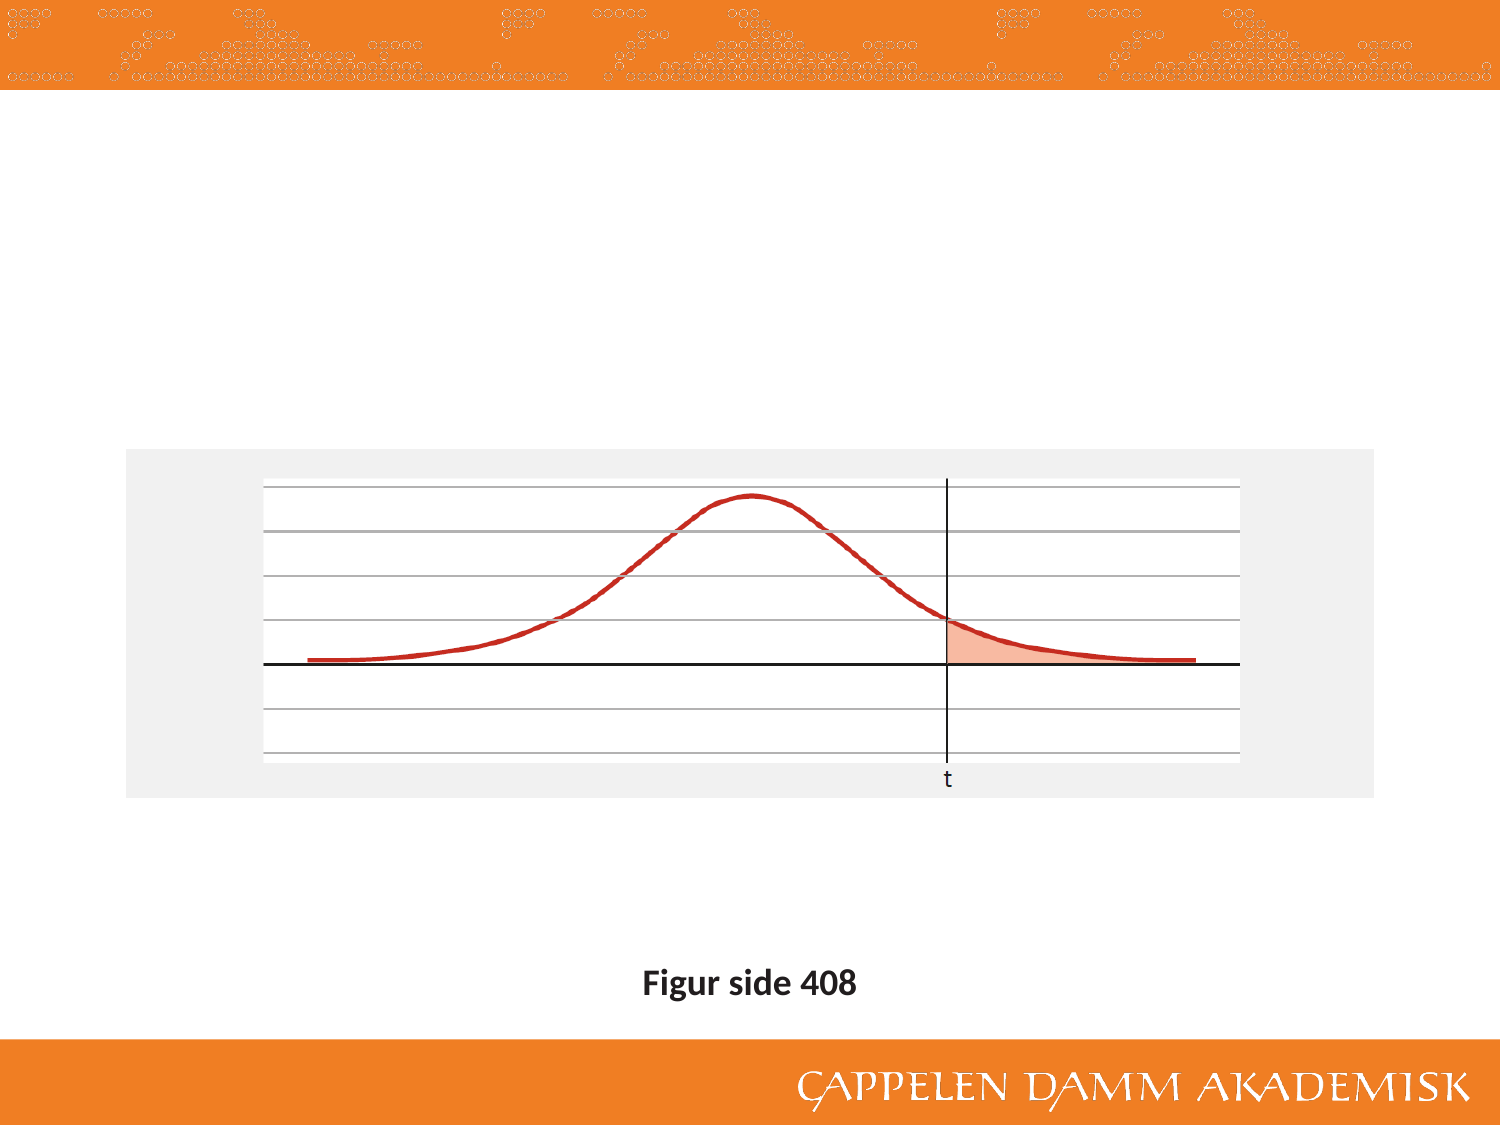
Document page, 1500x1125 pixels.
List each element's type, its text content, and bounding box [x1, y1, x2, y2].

picture [797, 1070, 1471, 1113]
picture [8, 9, 501, 81]
picture [126, 449, 1374, 798]
text_box Figur side 408 [205, 950, 1294, 1011]
picture [997, 9, 1491, 81]
picture [502, 9, 996, 81]
